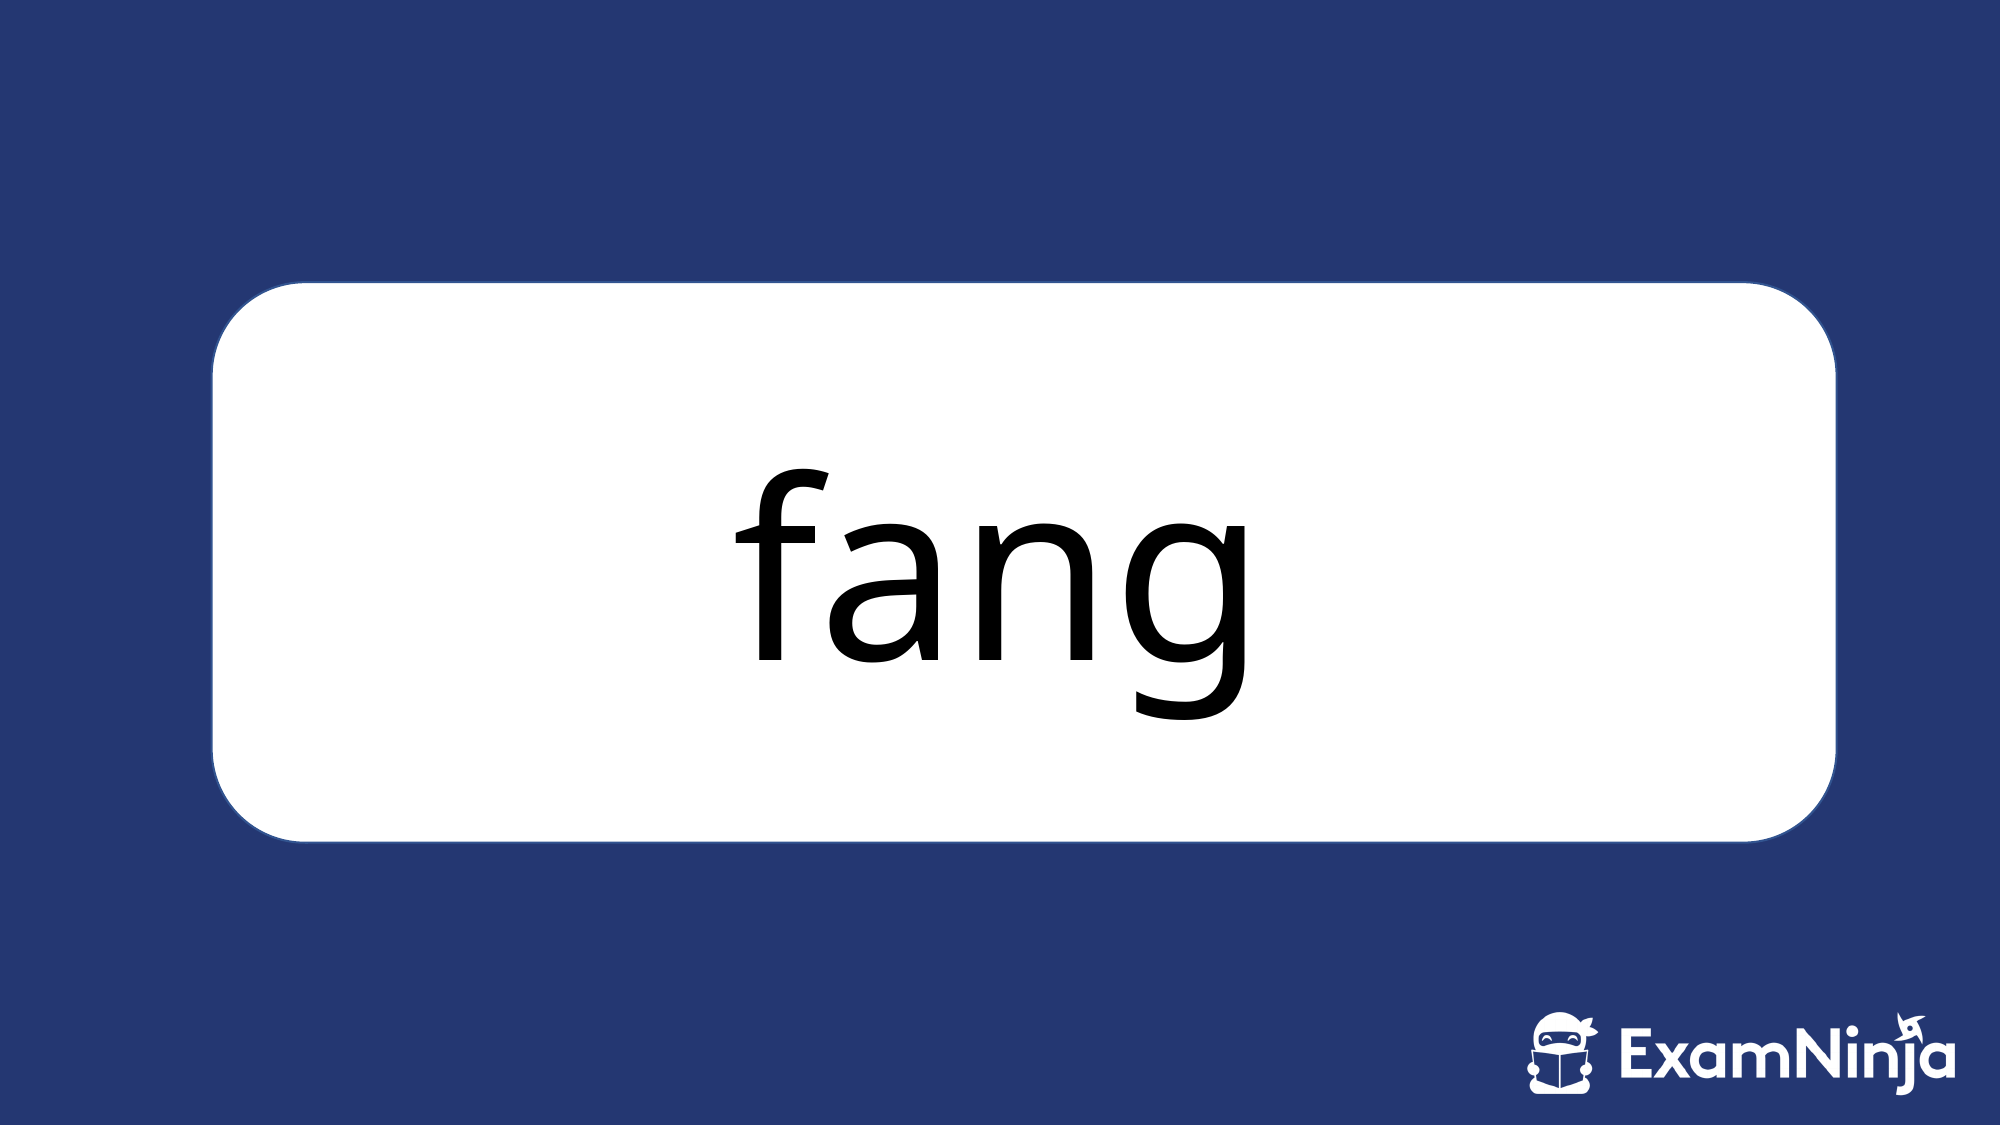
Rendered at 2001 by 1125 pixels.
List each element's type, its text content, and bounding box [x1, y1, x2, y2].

picture [1501, 1003, 1979, 1102]
text_box fang [143, 403, 1857, 719]
text_box [210, 719, 1838, 844]
text_box [210, 281, 1838, 403]
